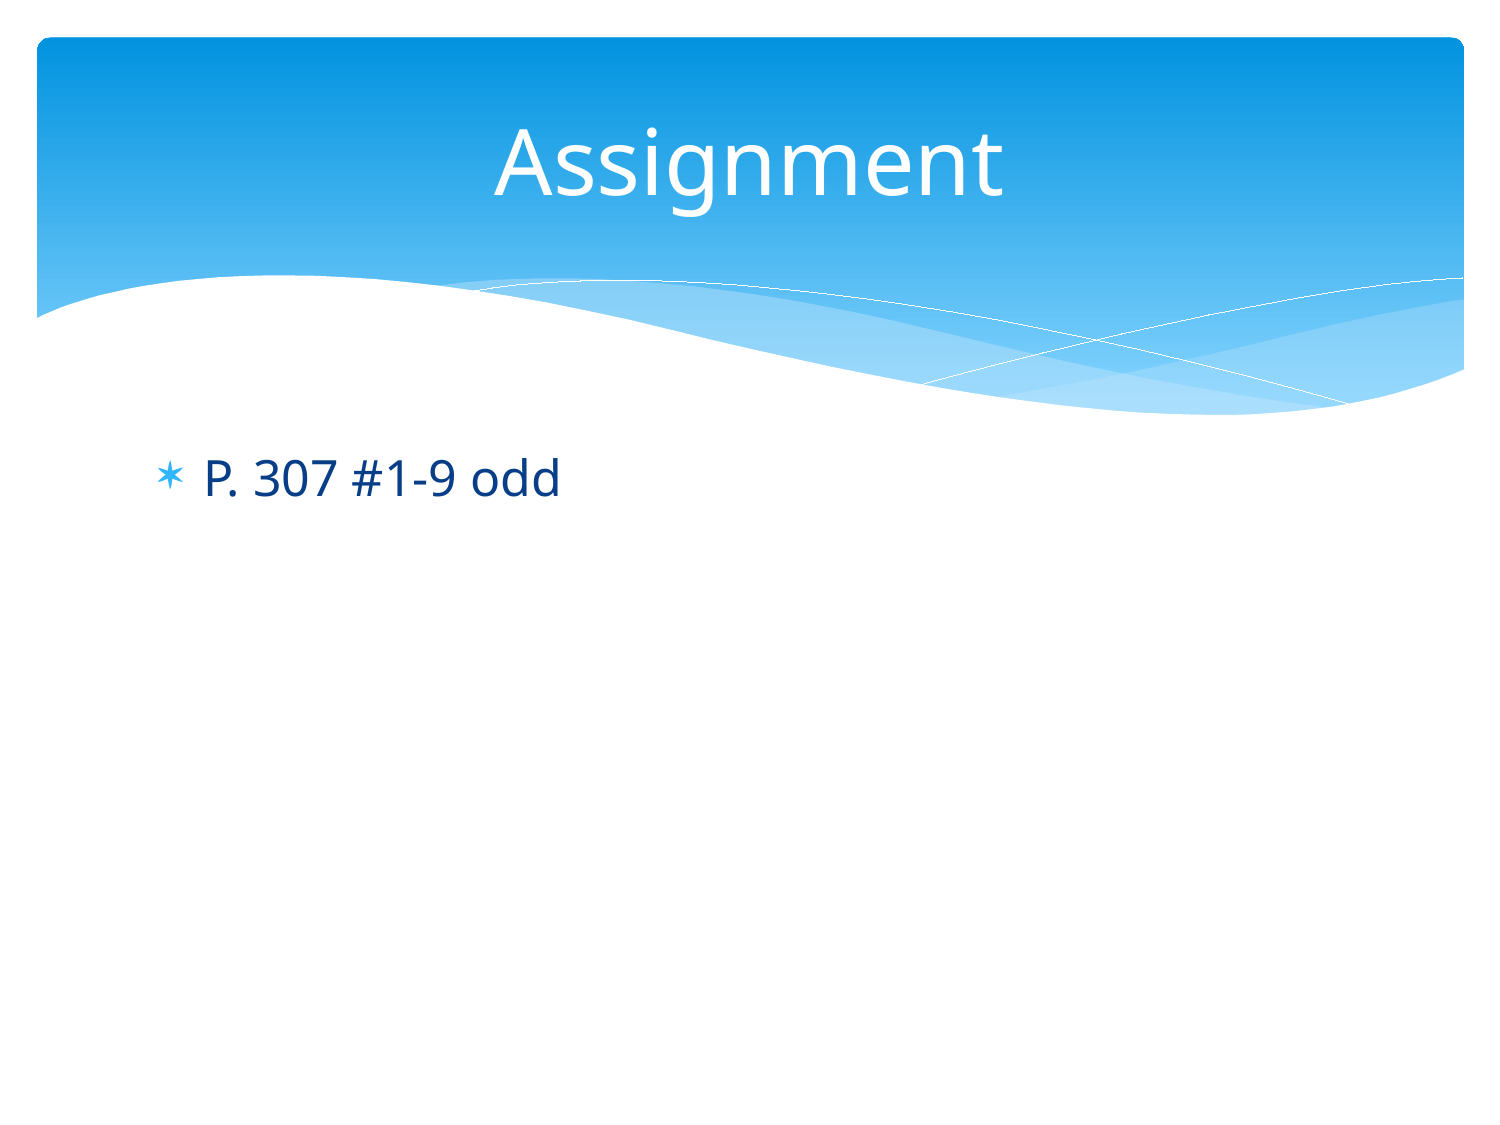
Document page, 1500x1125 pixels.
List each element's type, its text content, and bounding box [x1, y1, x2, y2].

list P. 307 #1-9 odd [143, 438, 1359, 1005]
title Assignment [75, 55, 1425, 261]
